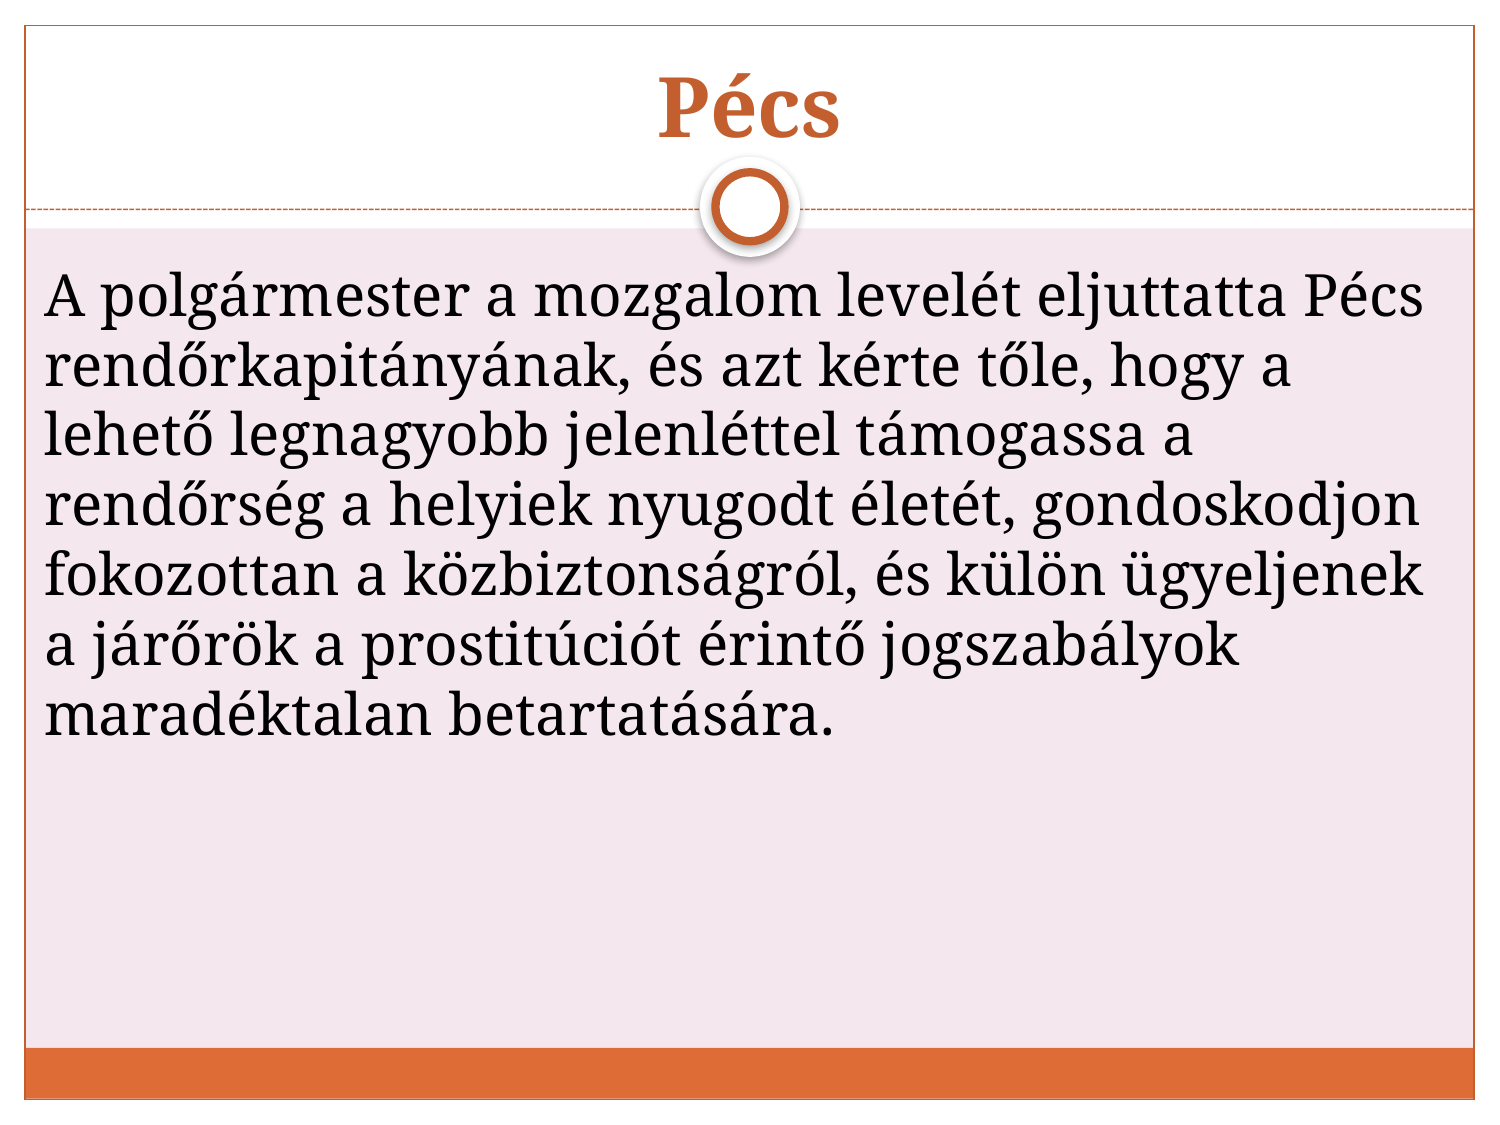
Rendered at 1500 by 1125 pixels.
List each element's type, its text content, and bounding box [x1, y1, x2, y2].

list A polgármester a mozgalom levelét eljuttatta Pécs rendőrkapitányának, és azt kérte tőle, hogy a lehető legnagyobb jelenléttel támogassa a rendőrség a helyiek nyugodt életét, gondoskodjon fokozottan a közbiztonságról, és külön ügyeljenek a járőrök a prostitúciót érintő jogszabályok maradéktalan betartatására. [29, 250, 1483, 1059]
title Pécs [49, 37, 1450, 162]
